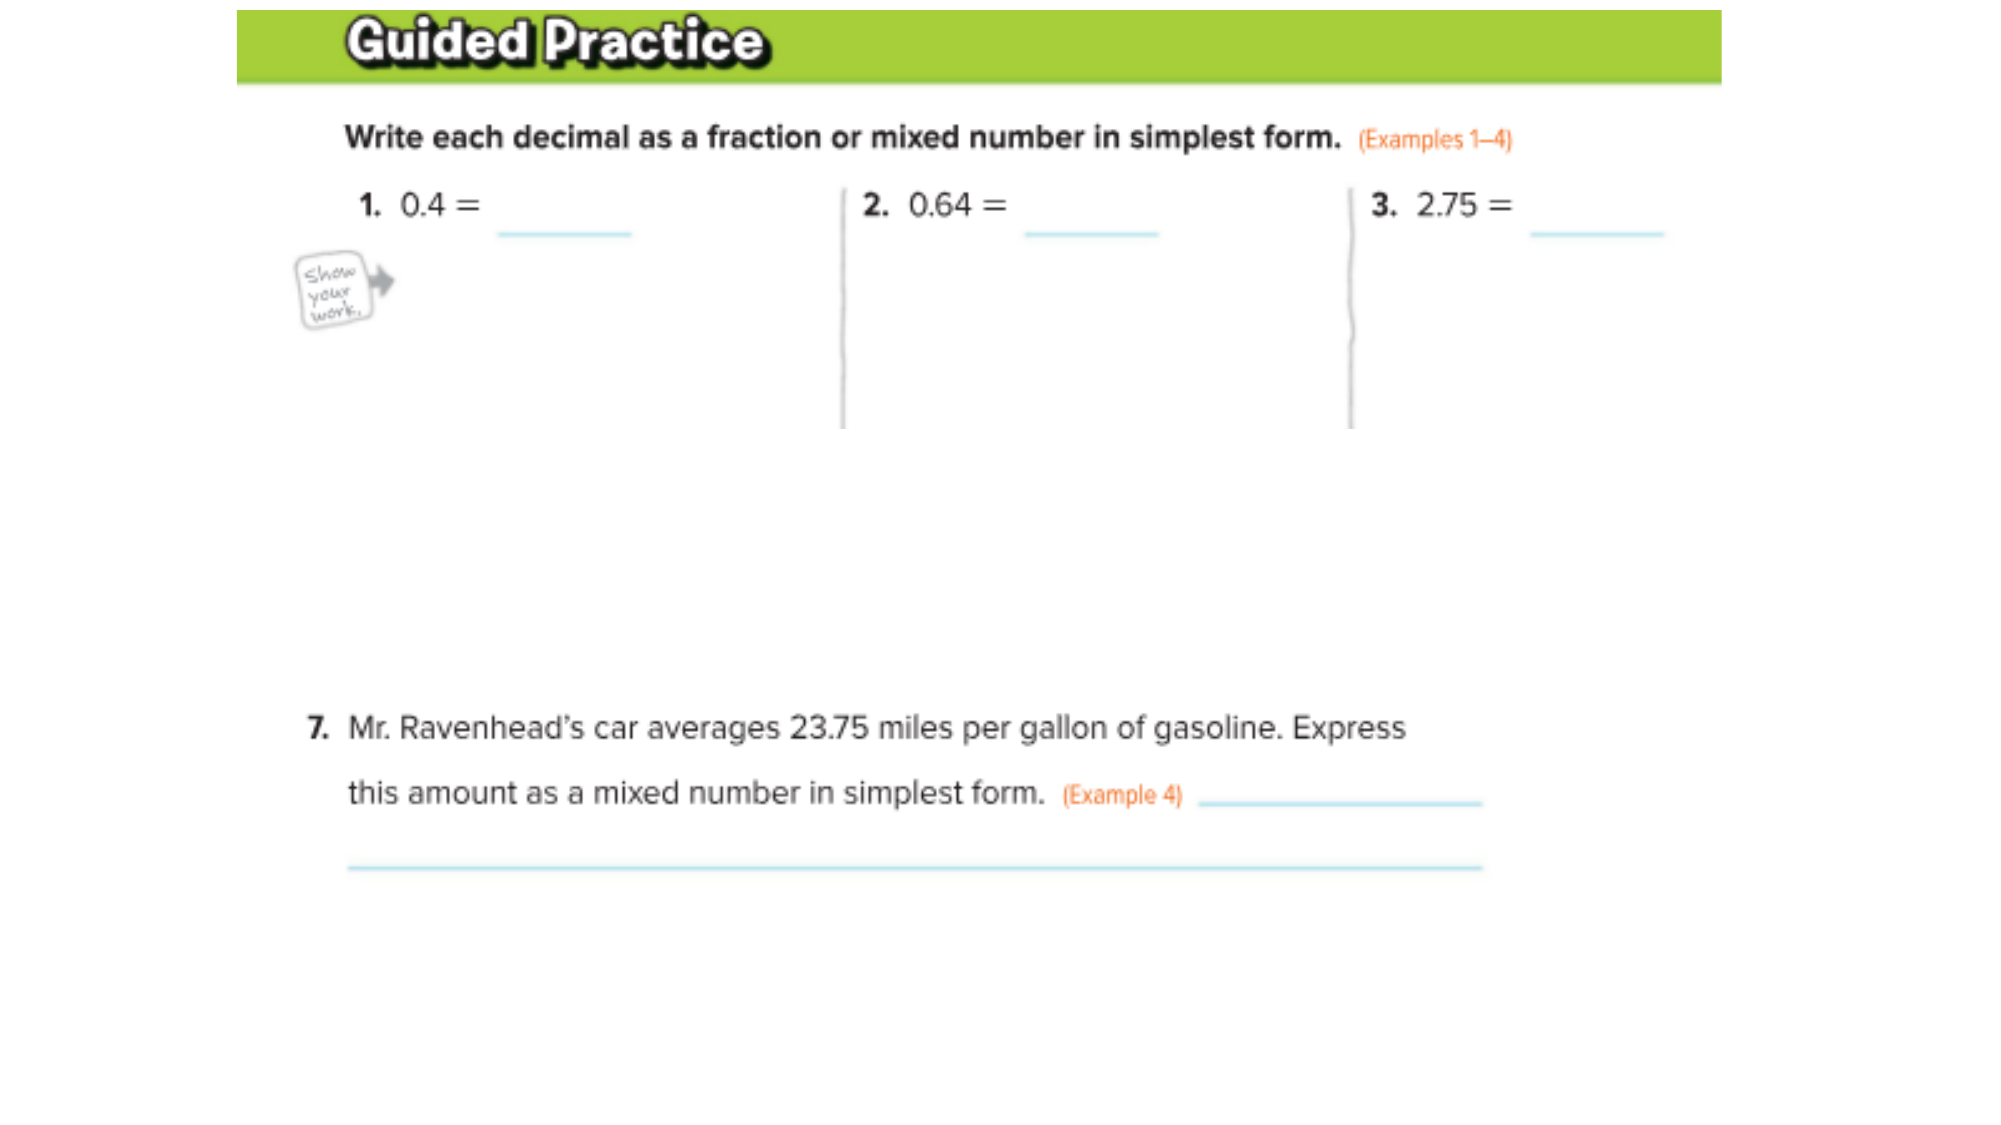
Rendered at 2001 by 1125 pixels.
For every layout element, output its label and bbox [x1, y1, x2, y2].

picture [236, 10, 1722, 429]
picture [184, 669, 1670, 900]
